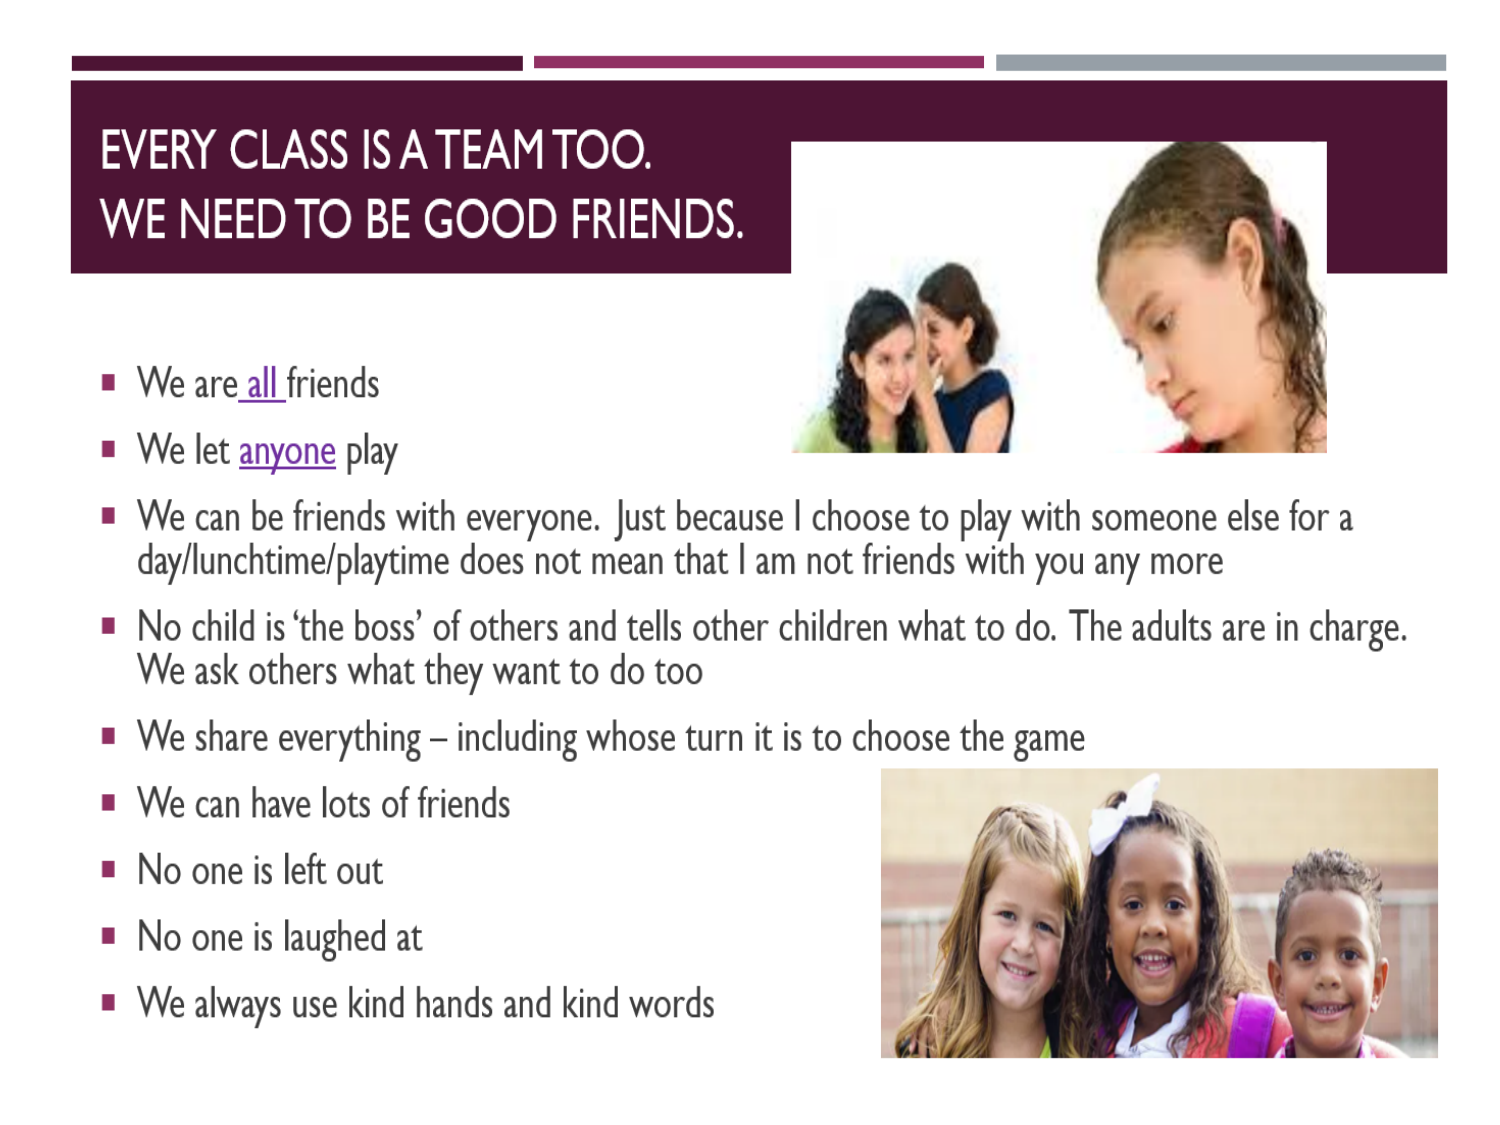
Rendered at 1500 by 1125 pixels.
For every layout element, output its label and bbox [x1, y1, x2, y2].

list [29, 0, 1484, 1081]
